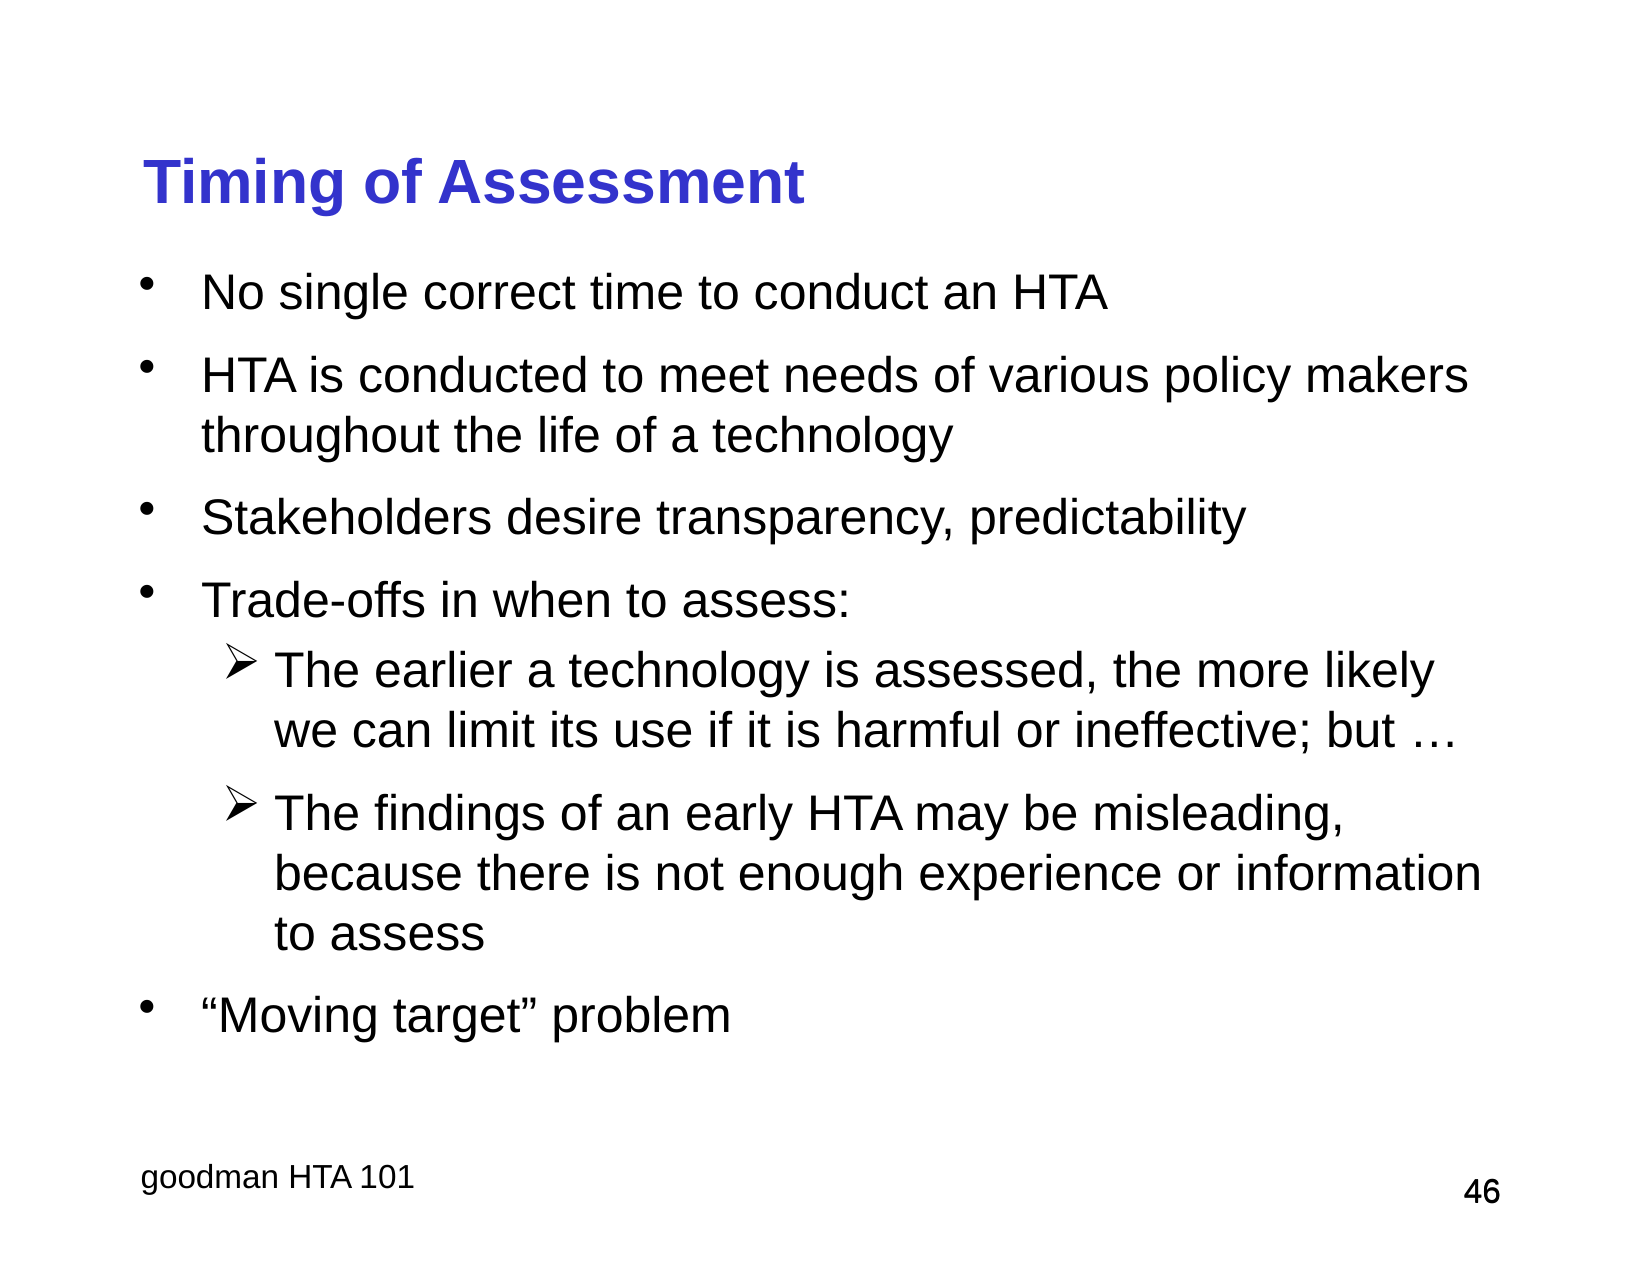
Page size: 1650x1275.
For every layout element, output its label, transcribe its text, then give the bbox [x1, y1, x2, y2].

title Timing of Assessment [126, 71, 1530, 285]
list No single correct time to conduct an HTA HTA is conducted to meet needs of various policy makers throughout the life of a technology Stakeholders desire transparency, predictability Trade-offs in when to assess: The earlier a technology is assessed, the more likely we can limit its use if it is harmful or ineffective; but … The findings of an early HTA may be misleading, because there is not enough experience or information to assess “Moving target” problem [121, 251, 1525, 1055]
slide_number 46 [1182, 1161, 1526, 1247]
